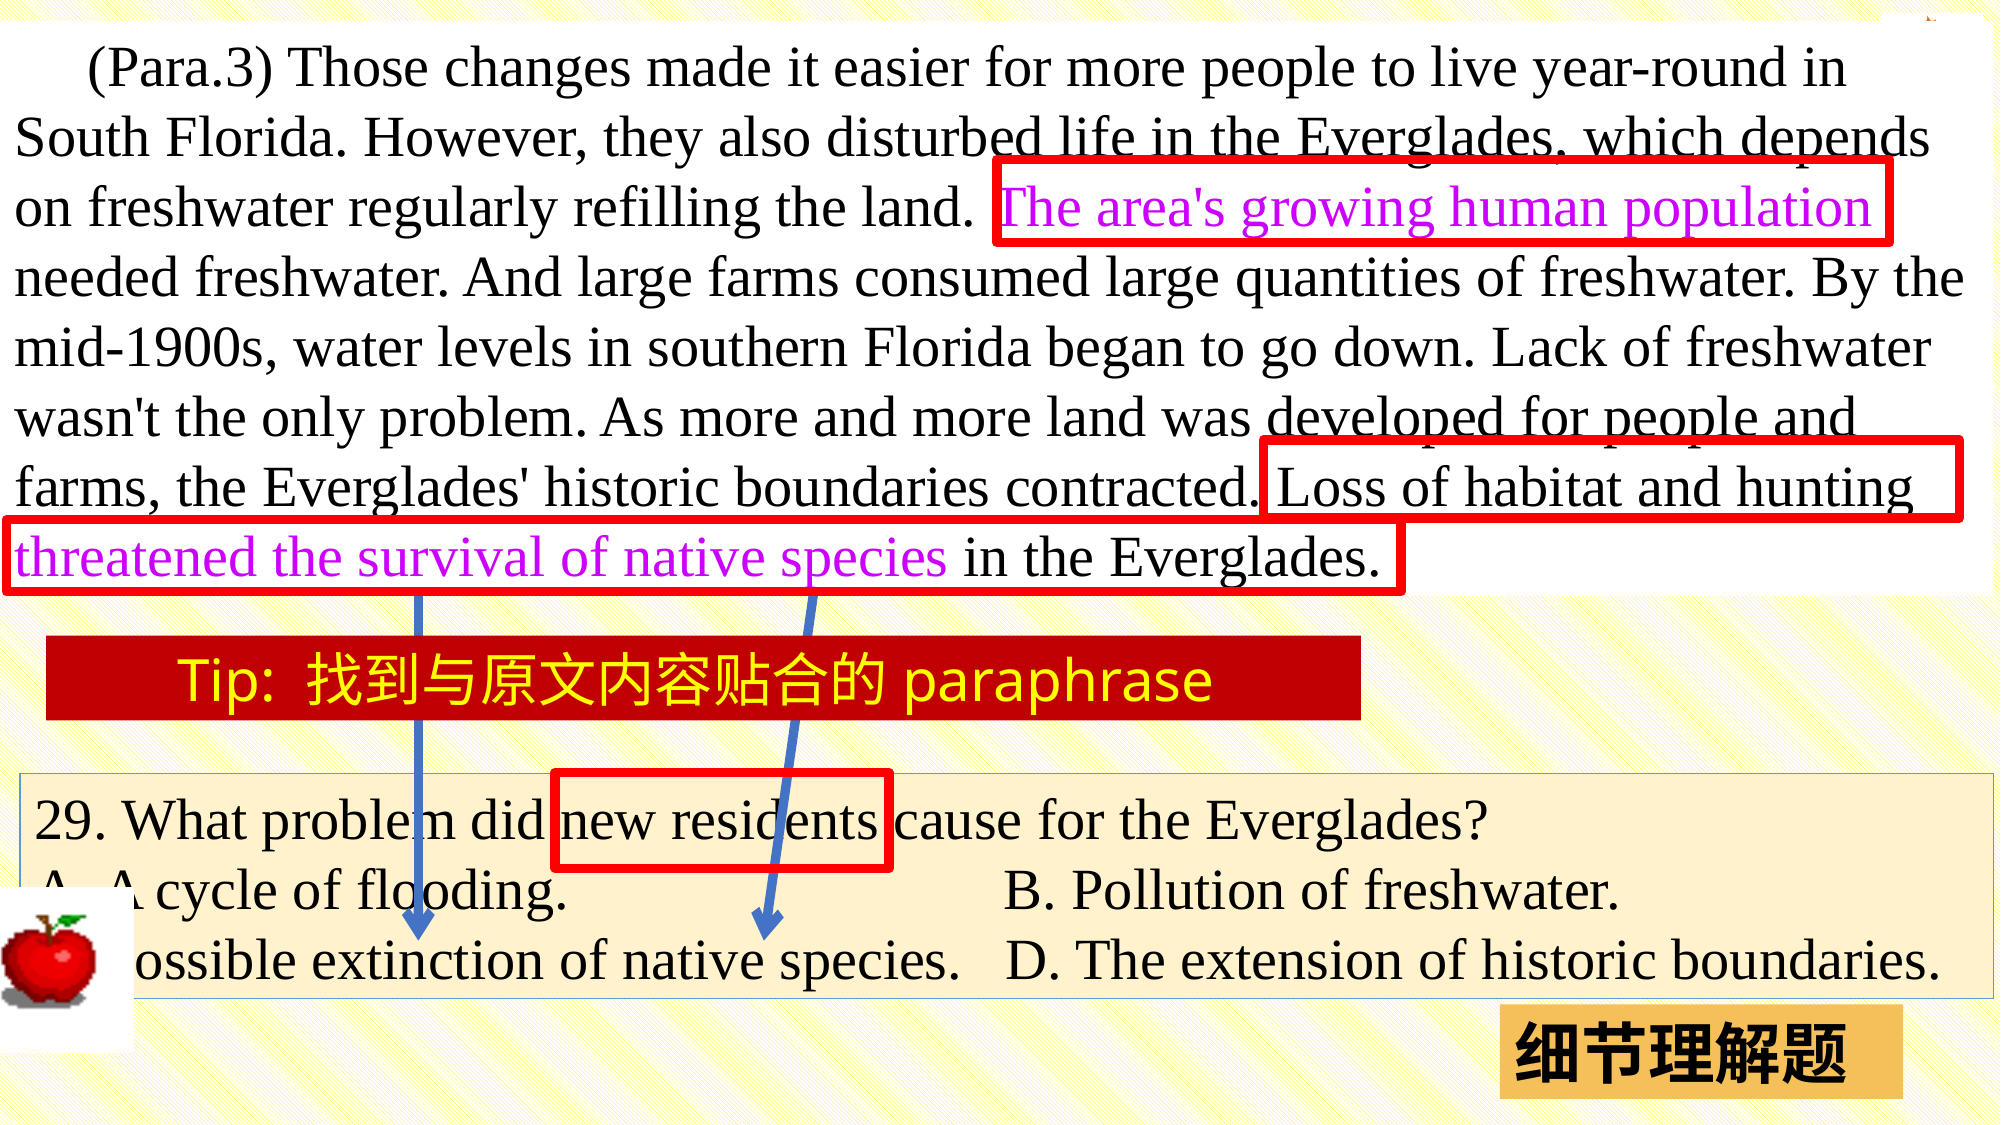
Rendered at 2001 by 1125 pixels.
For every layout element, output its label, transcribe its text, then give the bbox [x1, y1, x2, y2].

text_box [996, 159, 1890, 243]
text_box Tip: 找到与原文内容贴合的paraphrase [814, 635, 1361, 721]
text_box Tip: 找到与原文内容贴合的paraphrase [46, 635, 418, 721]
text_box (Para.3) Those changes made it easier for more people to live year-round in South Florida. However, they also disturbed life in the Everglades, which depends on freshwater regularly refilling the land. The area's growing human population needed freshwater. And large farms consumed large quantities of freshwater. By the mid-1900s, water levels in southern Florida began to go down. Lack of freshwater wasn't the only problem. As more and more land was developed for people and farms, the Everglades' historic boundaries contracted. Loss of habitat and hunting threatened the survival of native species in the Everglades. [0, 21, 1994, 596]
text_box 细节理解题 [1499, 1004, 1904, 1099]
text_box [555, 772, 763, 869]
text_box Tip: 找到与原文内容贴合的paraphrase [419, 635, 763, 721]
text_box [1263, 439, 1960, 518]
text_box [814, 772, 890, 869]
text_box 29. What problem did new residents cause for the Everglades? A. A cycle of flooding. B. Pollution of freshwater. C. Possible extinction of native species. D. The extension of historic boundaries. [19, 773, 1994, 999]
text_box [6, 519, 1401, 592]
picture [1882, 13, 1983, 21]
picture [0, 886, 134, 1053]
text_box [763, 594, 814, 941]
